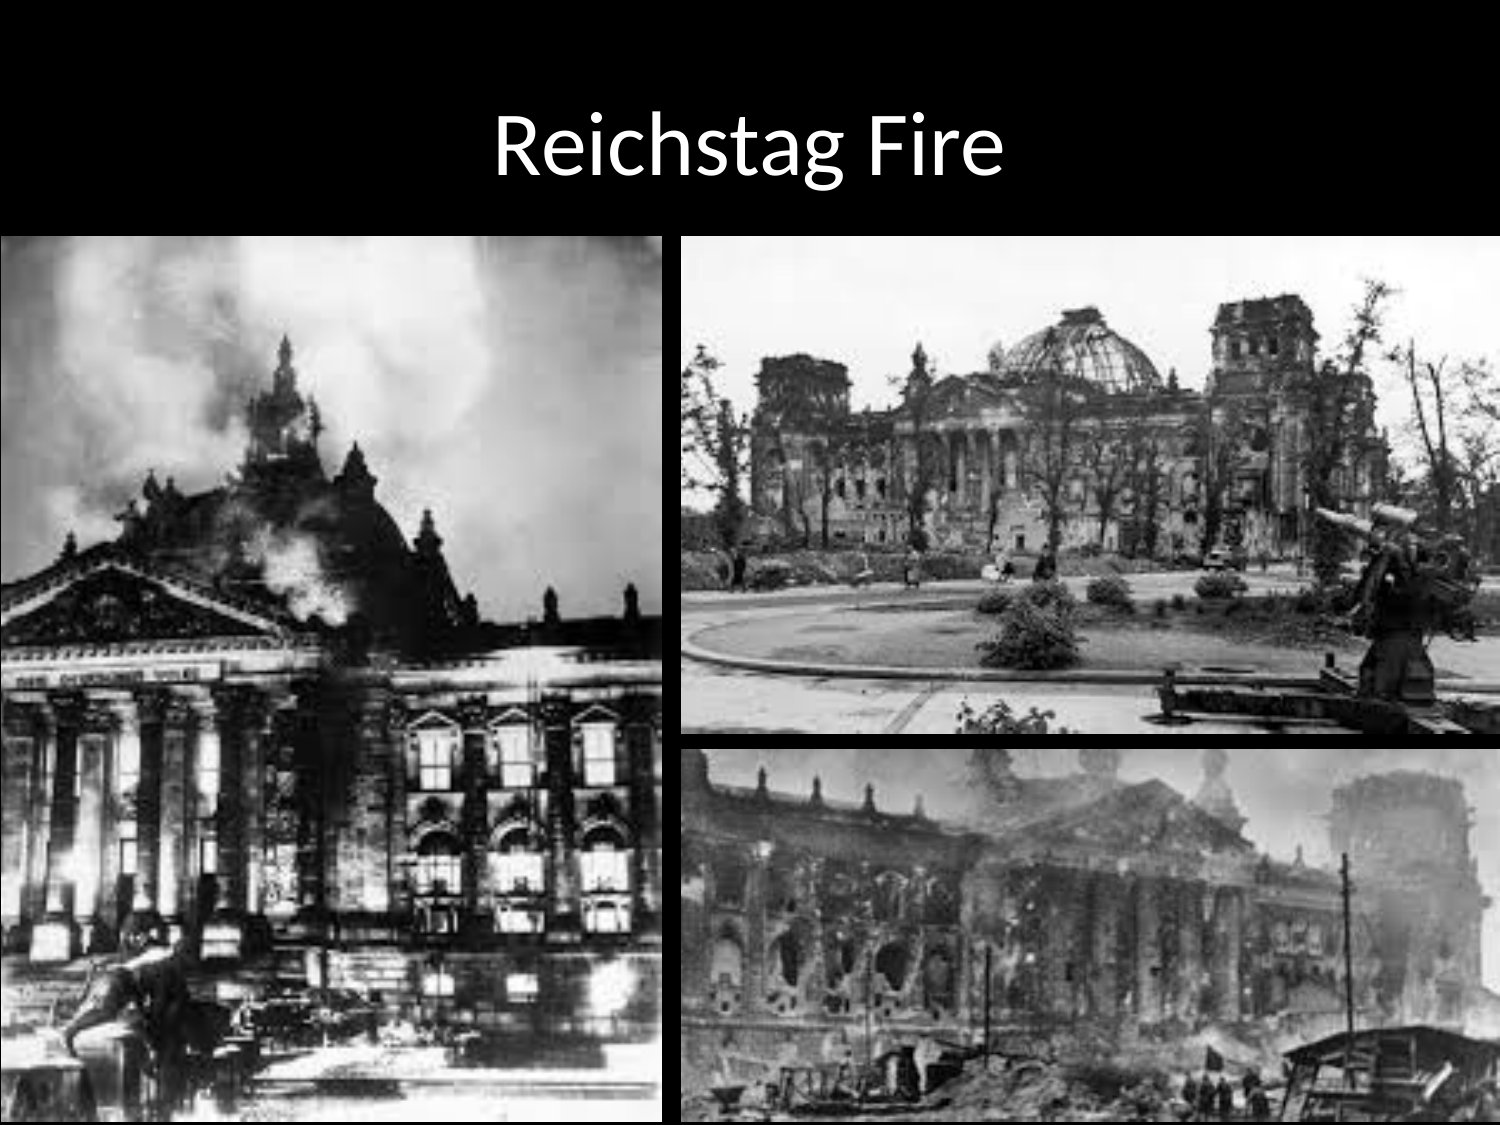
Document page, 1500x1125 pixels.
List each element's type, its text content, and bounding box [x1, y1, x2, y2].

picture [681, 235, 1500, 734]
picture [681, 749, 1500, 1122]
picture [1, 235, 663, 1122]
title Reichstag Fire [75, 45, 1425, 233]
